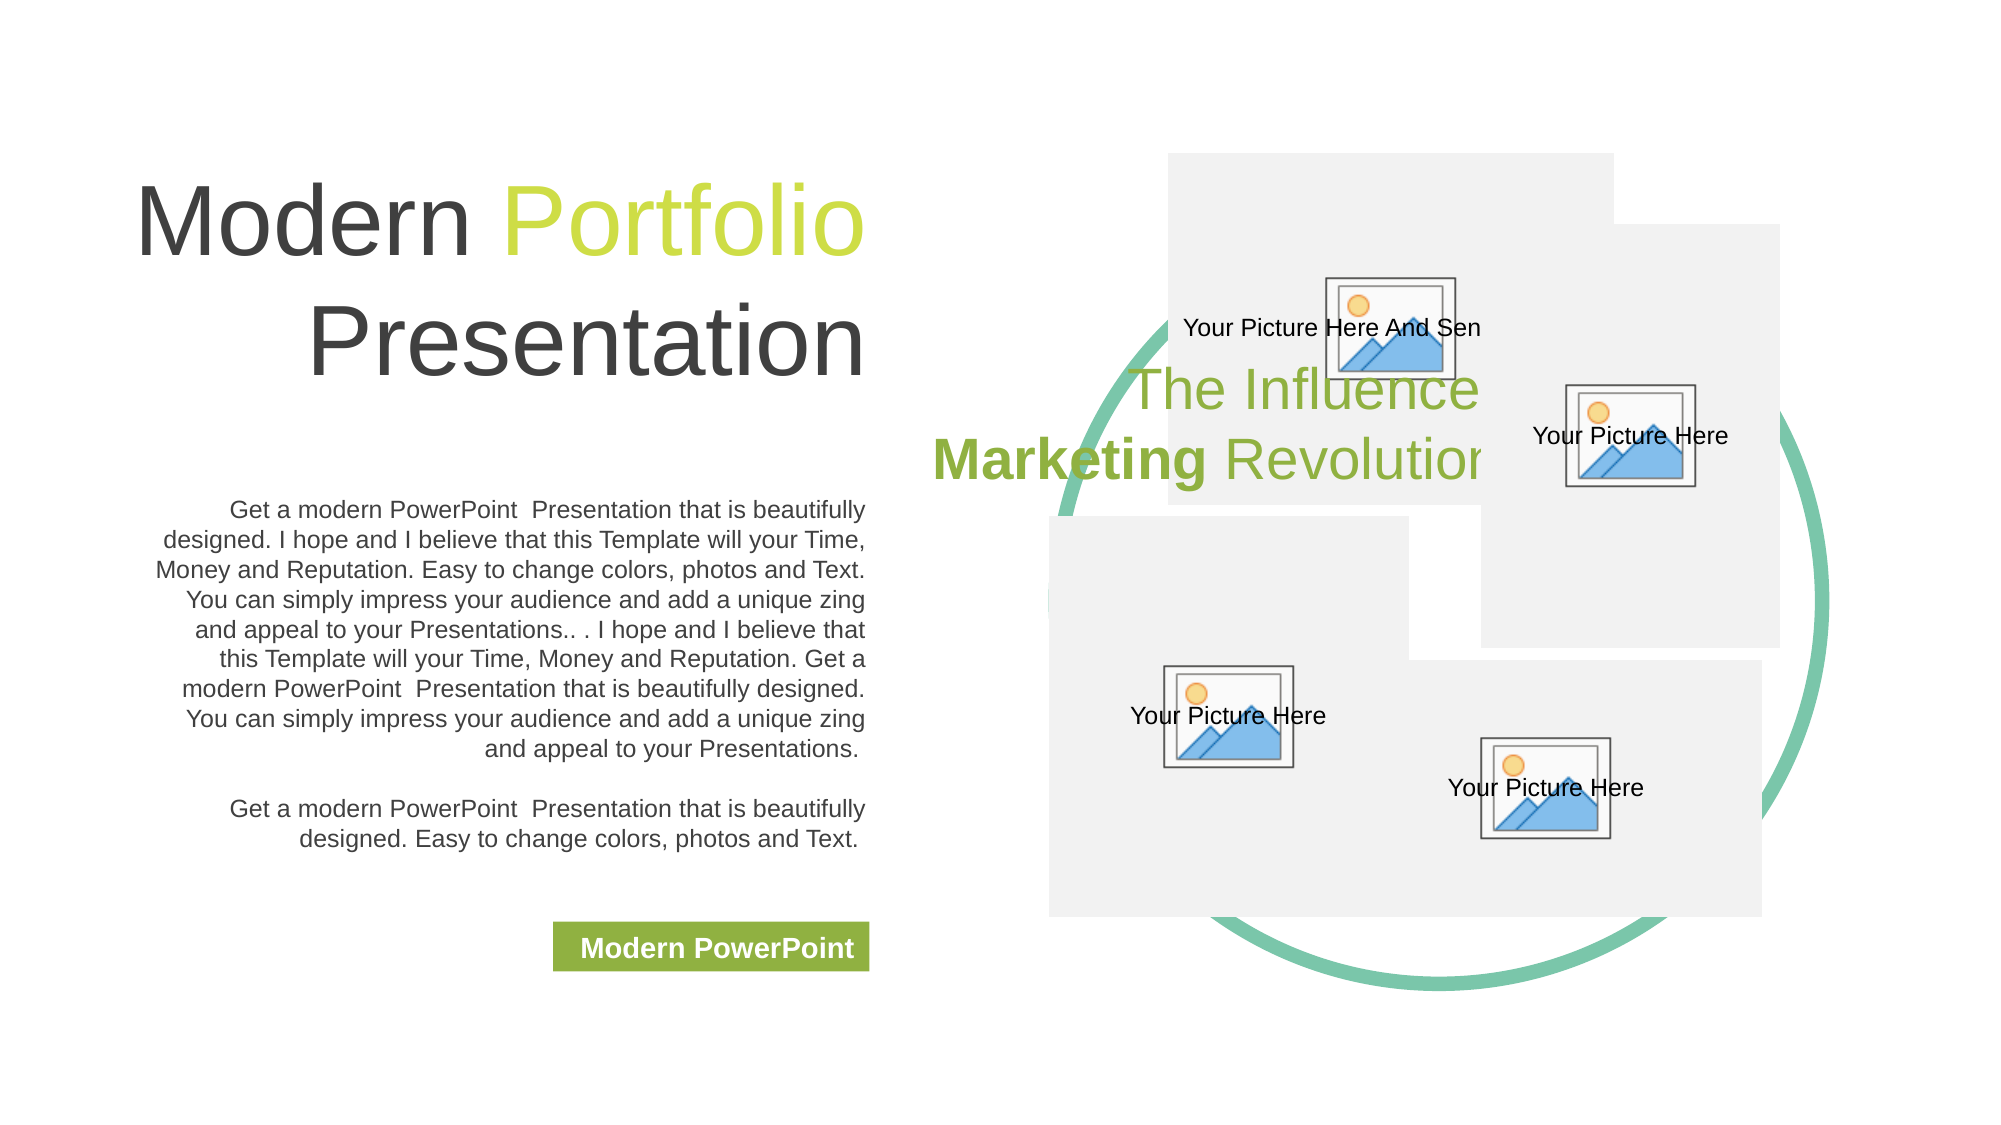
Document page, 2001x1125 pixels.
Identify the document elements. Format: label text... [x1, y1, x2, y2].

text_box Get a modern PowerPoint Presentation that is beautifully designed. I hope and I believe that this Template will your Time, Money and Reputation. Easy to change colors, photos and Text. You can simply impress your audience and add a unique zing and appeal to your Presentations.. . I hope and I believe that this Template will your Time, Money and Reputation. Get a modern PowerPoint Presentation that is beautifully designed. You can simply impress your audience and add a unique zing and appeal to your Presentations. Get a modern PowerPoint Presentation that is beautifully designed. Easy to change colors, photos and Text. [137, 485, 882, 860]
picture [1048, 515, 1762, 918]
picture [1167, 152, 1781, 649]
text_box The Influencer Marketing Revolution [902, 343, 1167, 499]
text_box Modern Portfolio Presentation [115, 121, 882, 429]
text_box Modern PowerPoint [553, 921, 870, 972]
